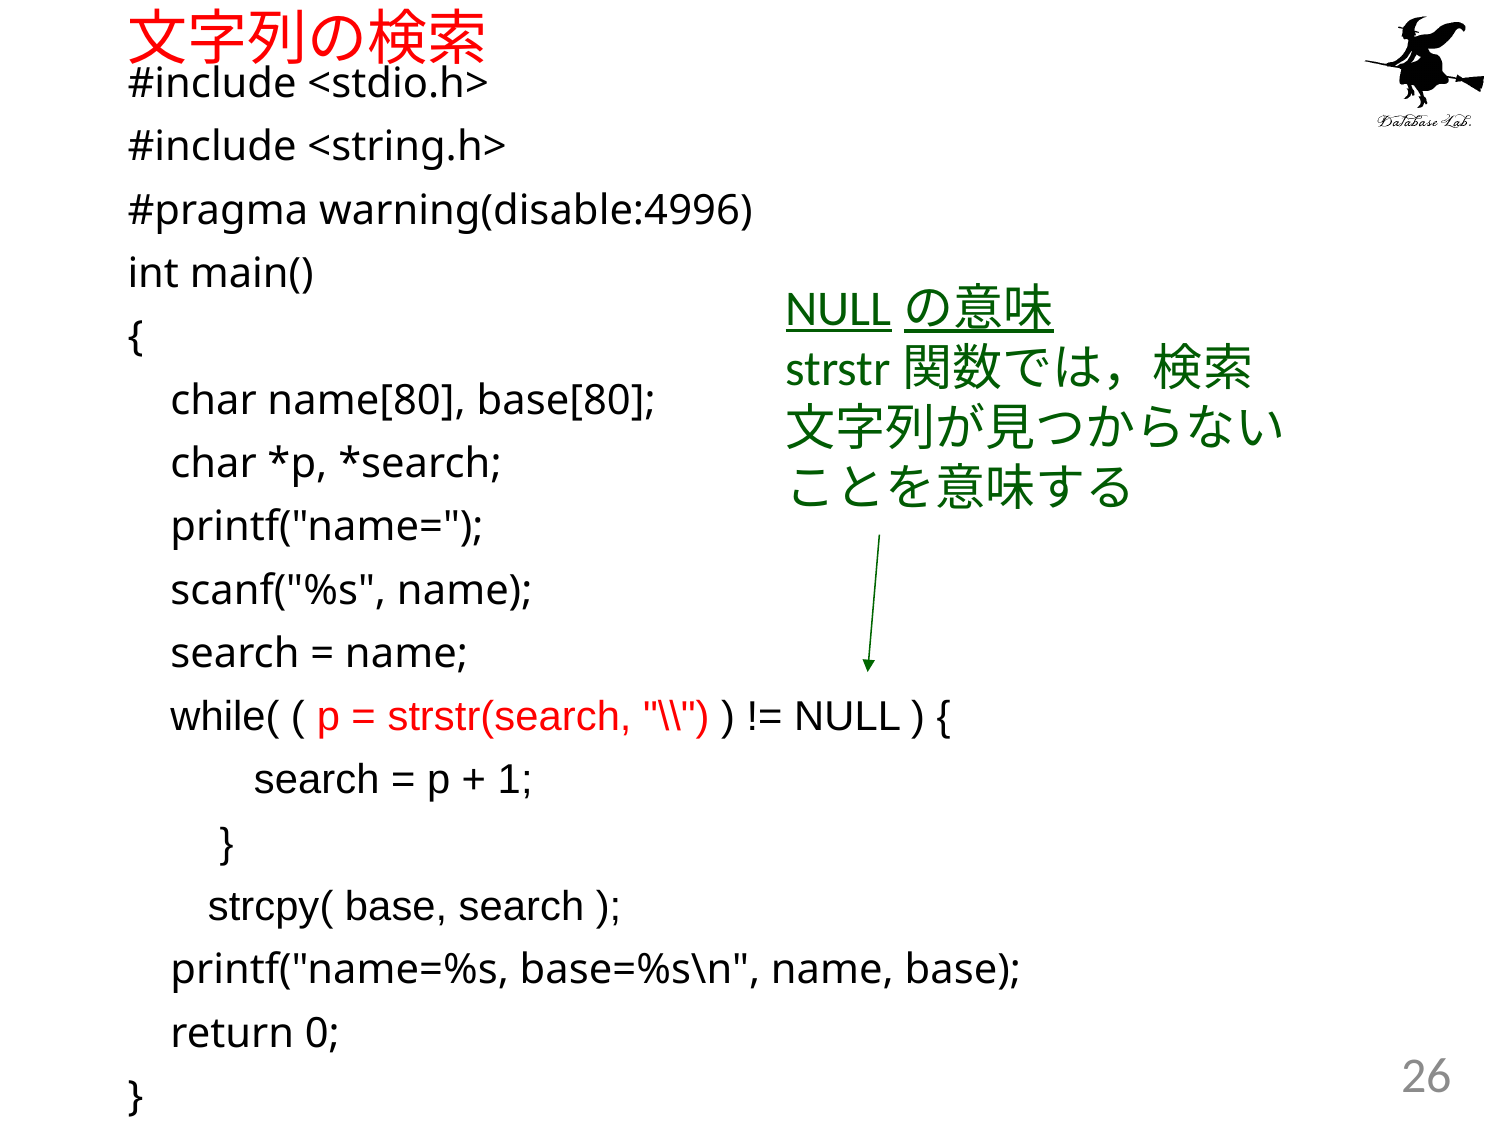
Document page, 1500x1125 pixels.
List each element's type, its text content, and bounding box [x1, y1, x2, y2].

text_box NULLの意味 strstr関数では，検索 文字列が見つからない ことを意味する [770, 267, 1301, 523]
text_box [862, 534, 880, 673]
slide_number 26 [1129, 1042, 1467, 1103]
picture [1388, 14, 1486, 130]
list #include <stdio.h> #include <string.h> #pragma warning(disable:4996) int main() { char name[80], base[80]; char *p, *search; printf("name="); scanf("%s", name); search = name; while( ( p = strstr(search, "\\") ) != NULL ) { search = p + 1; } strcpy( base, search ); printf("name=%s, base=%s\n", name, base); return 0; } [112, 56, 1388, 1057]
title 文字列の検索 [112, 0, 1388, 56]
